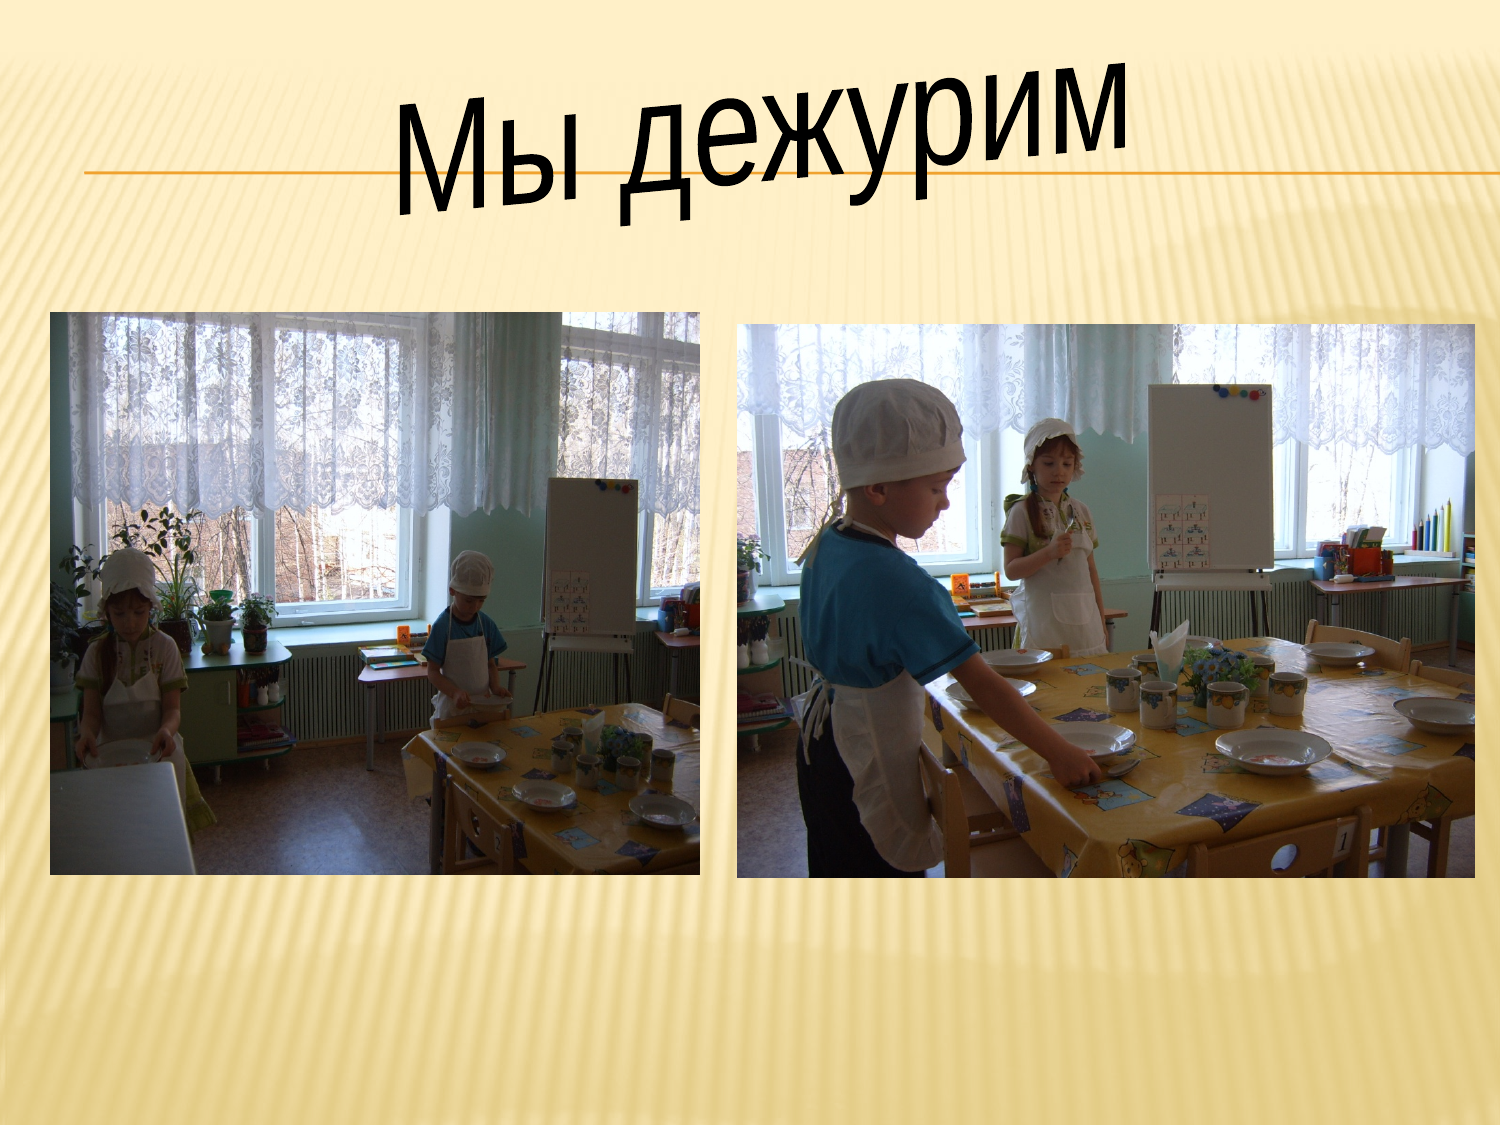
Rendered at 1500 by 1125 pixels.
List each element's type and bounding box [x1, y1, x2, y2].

picture [737, 324, 1476, 879]
picture [49, 312, 701, 876]
